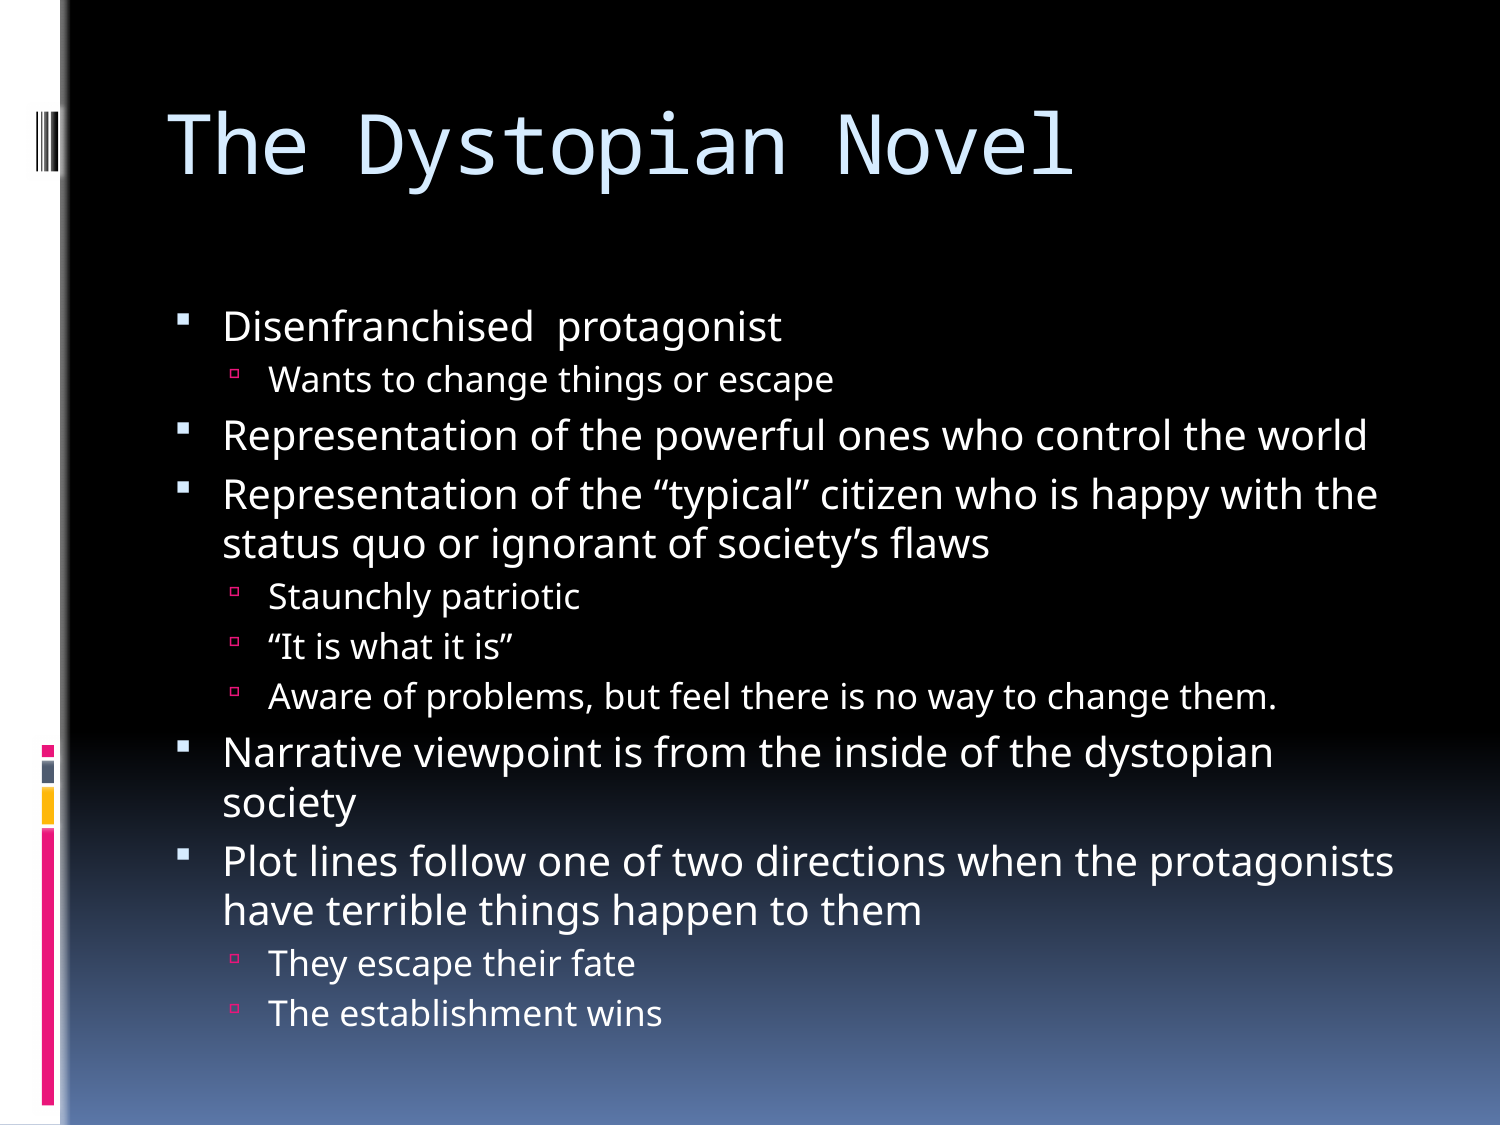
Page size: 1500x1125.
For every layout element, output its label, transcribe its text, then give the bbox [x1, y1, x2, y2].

title The Dystopian Novel [150, 83, 1425, 234]
list Disenfranchised protagonist Wants to change things or escape Representation of the powerful ones who control the world Representation of the “typical” citizen who is happy with the status quo or ignorant of society’s flaws Staunchly patriotic “It is what it is” Aware of problems, but feel there is no way to change them. Narrative viewpoint is from the inside of the dystopian society Plot lines follow one of two directions when the protagonists have terrible things happen to them They escape their fate The establishment wins [150, 292, 1425, 1043]
